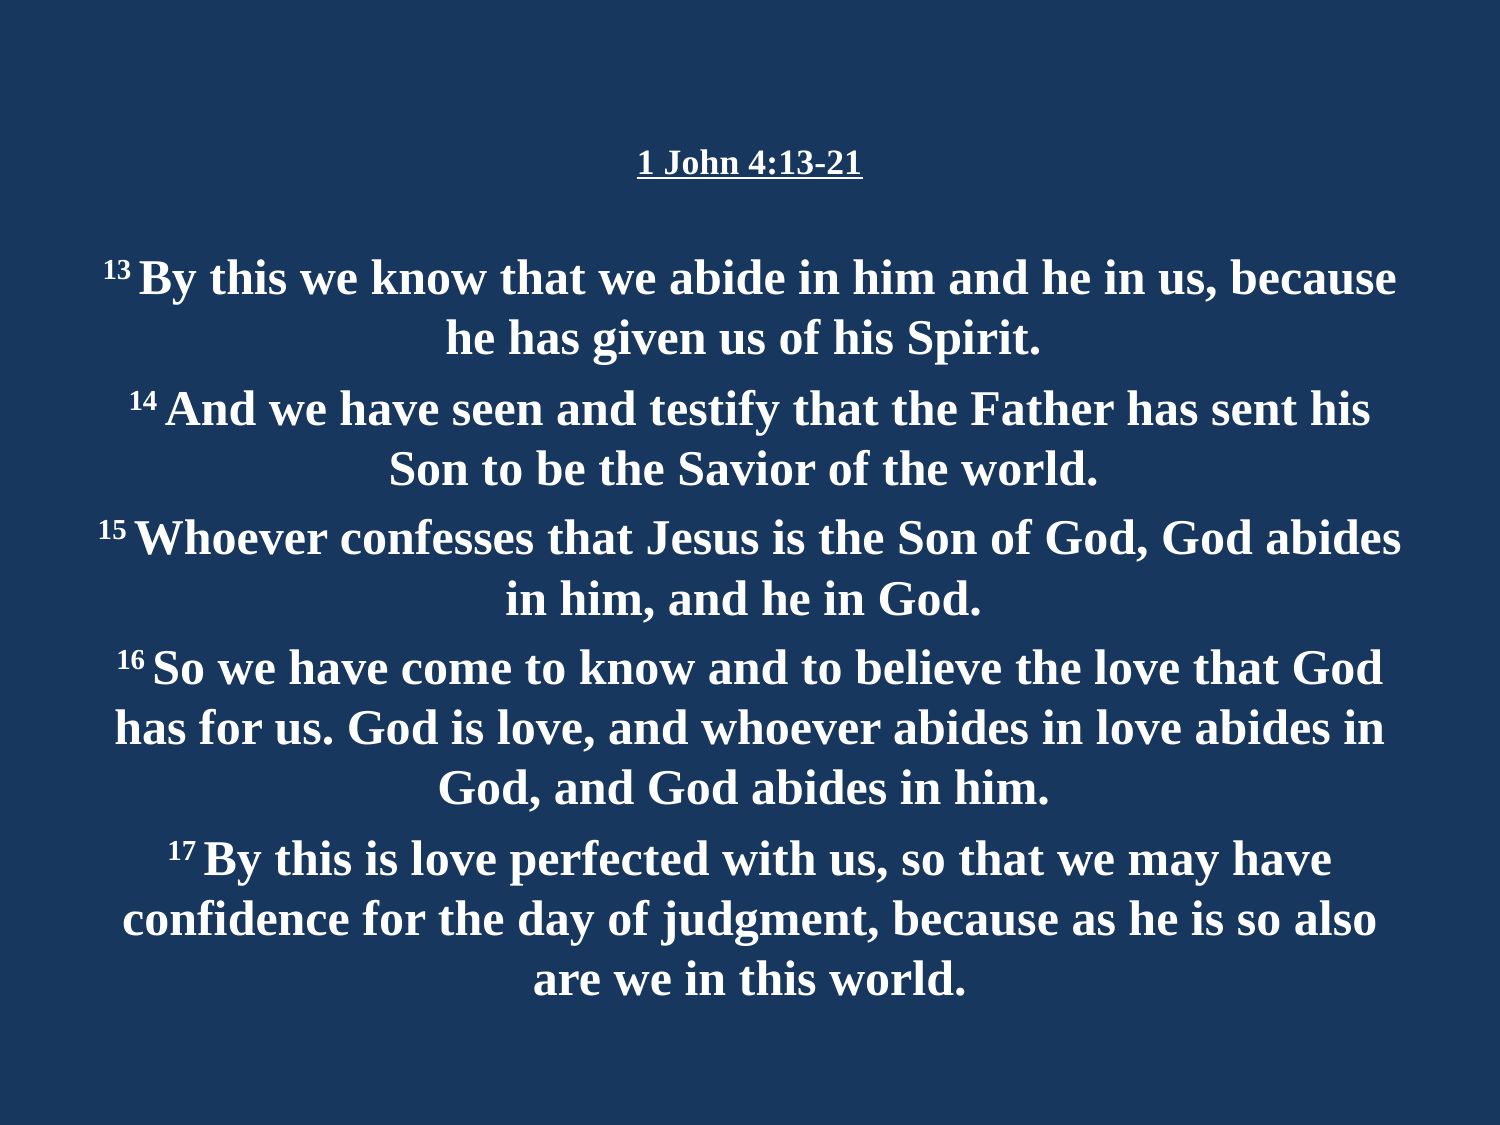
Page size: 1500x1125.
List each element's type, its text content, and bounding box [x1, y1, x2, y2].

list 13 By this we know that we abide in him and he in us, because he has given us of his Spirit. 14 And we have seen and testify that the Father has sent his Son to be the Savior of the world. 15 Whoever confesses that Jesus is the Son of God, God abides in him, and he in God. 16 So we have come to know and to believe the love that God has for us. God is love, and whoever abides in love abides in God, and God abides in him. 17 By this is love perfected with us, so that we may have confidence for the day of judgment, because as he is so also are we in this world. [75, 237, 1425, 1080]
title 1 John 4:13-21 [75, 45, 1425, 233]
